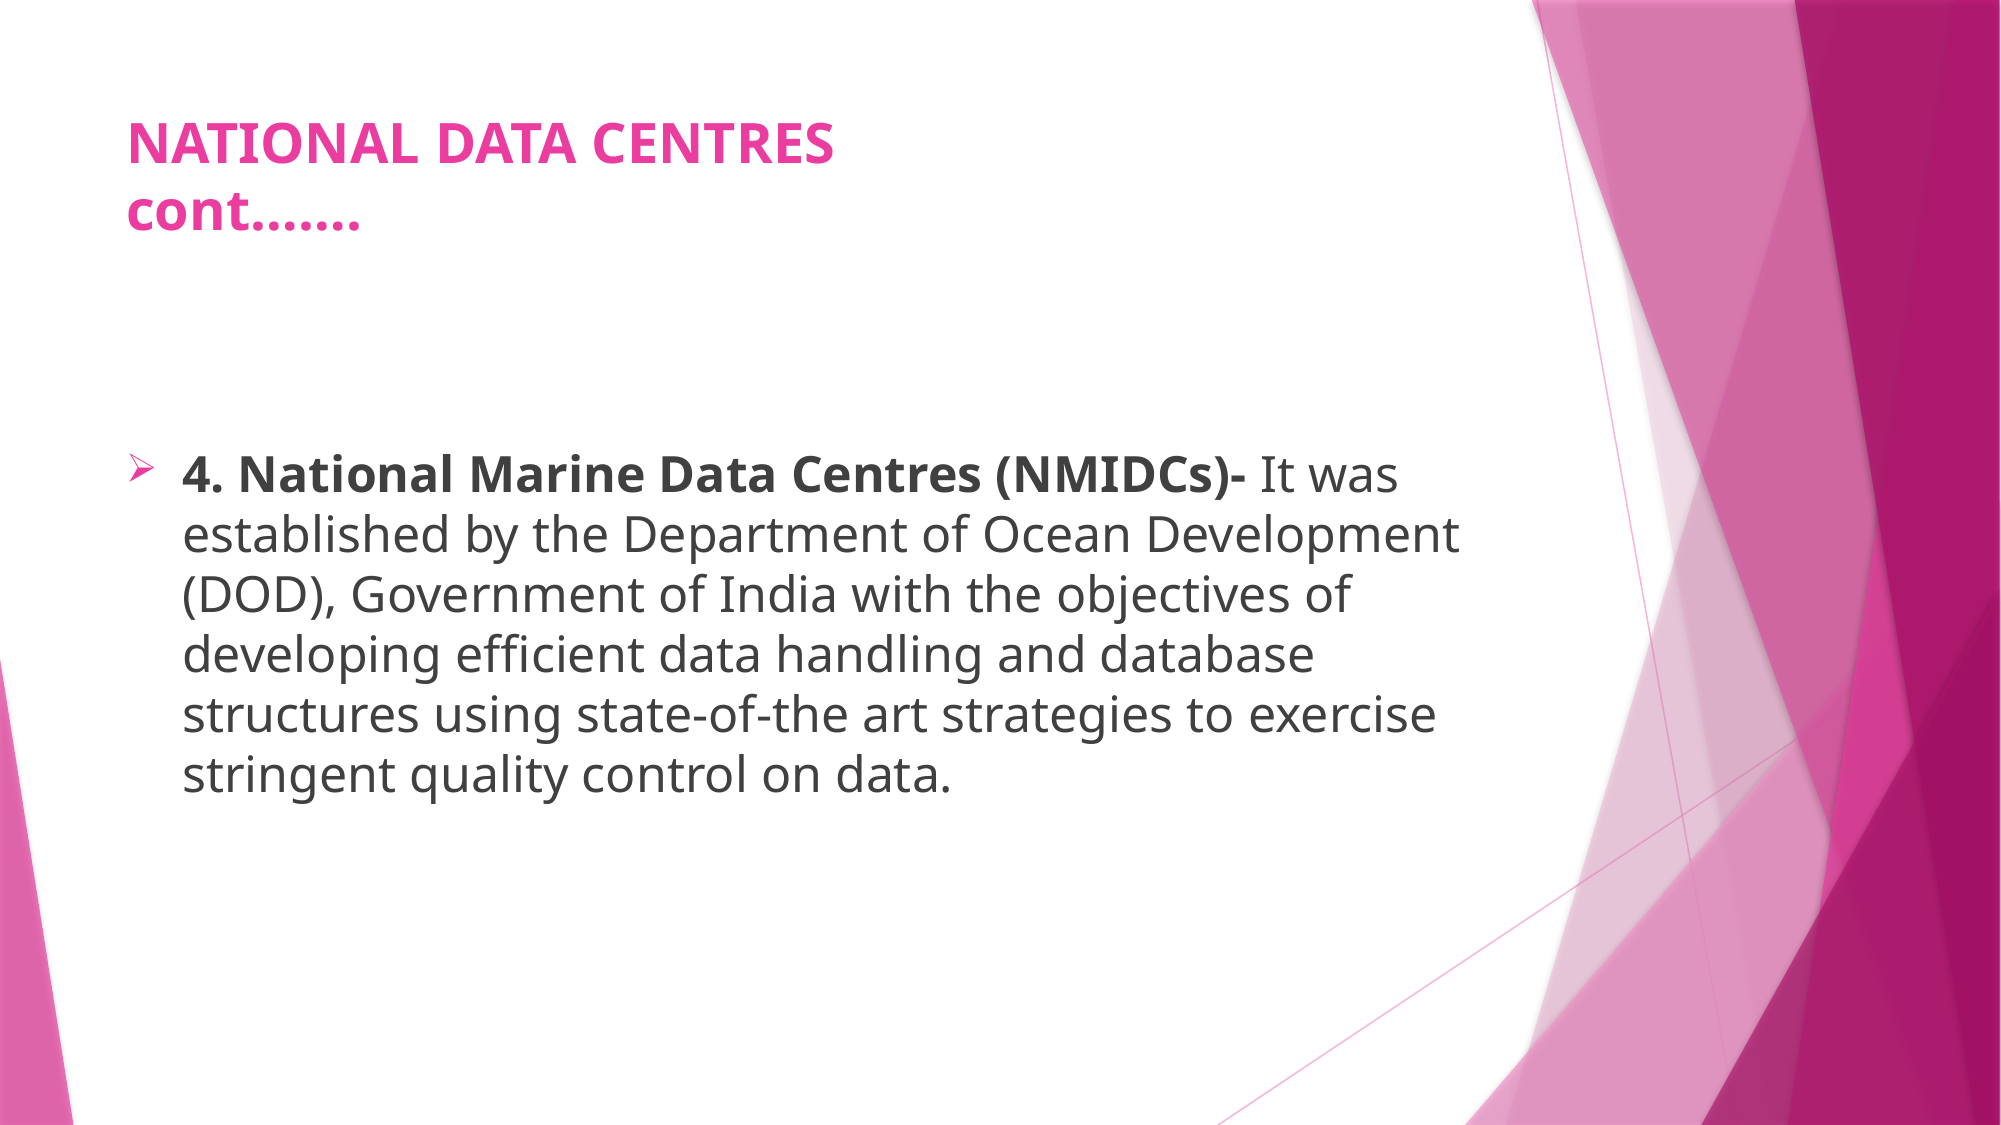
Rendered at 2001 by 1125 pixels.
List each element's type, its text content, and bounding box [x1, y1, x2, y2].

list 4. National Marine Data Centres (NMIDCs)- It was established by the Department of Ocean Development (DOD), Government of India with the objectives of developing efficient data handling and database structures using state-of-the art strategies to exercise stringent quality control on data. [111, 354, 1522, 992]
title NATIONAL DATA CENTRES cont……. [111, 99, 1522, 317]
